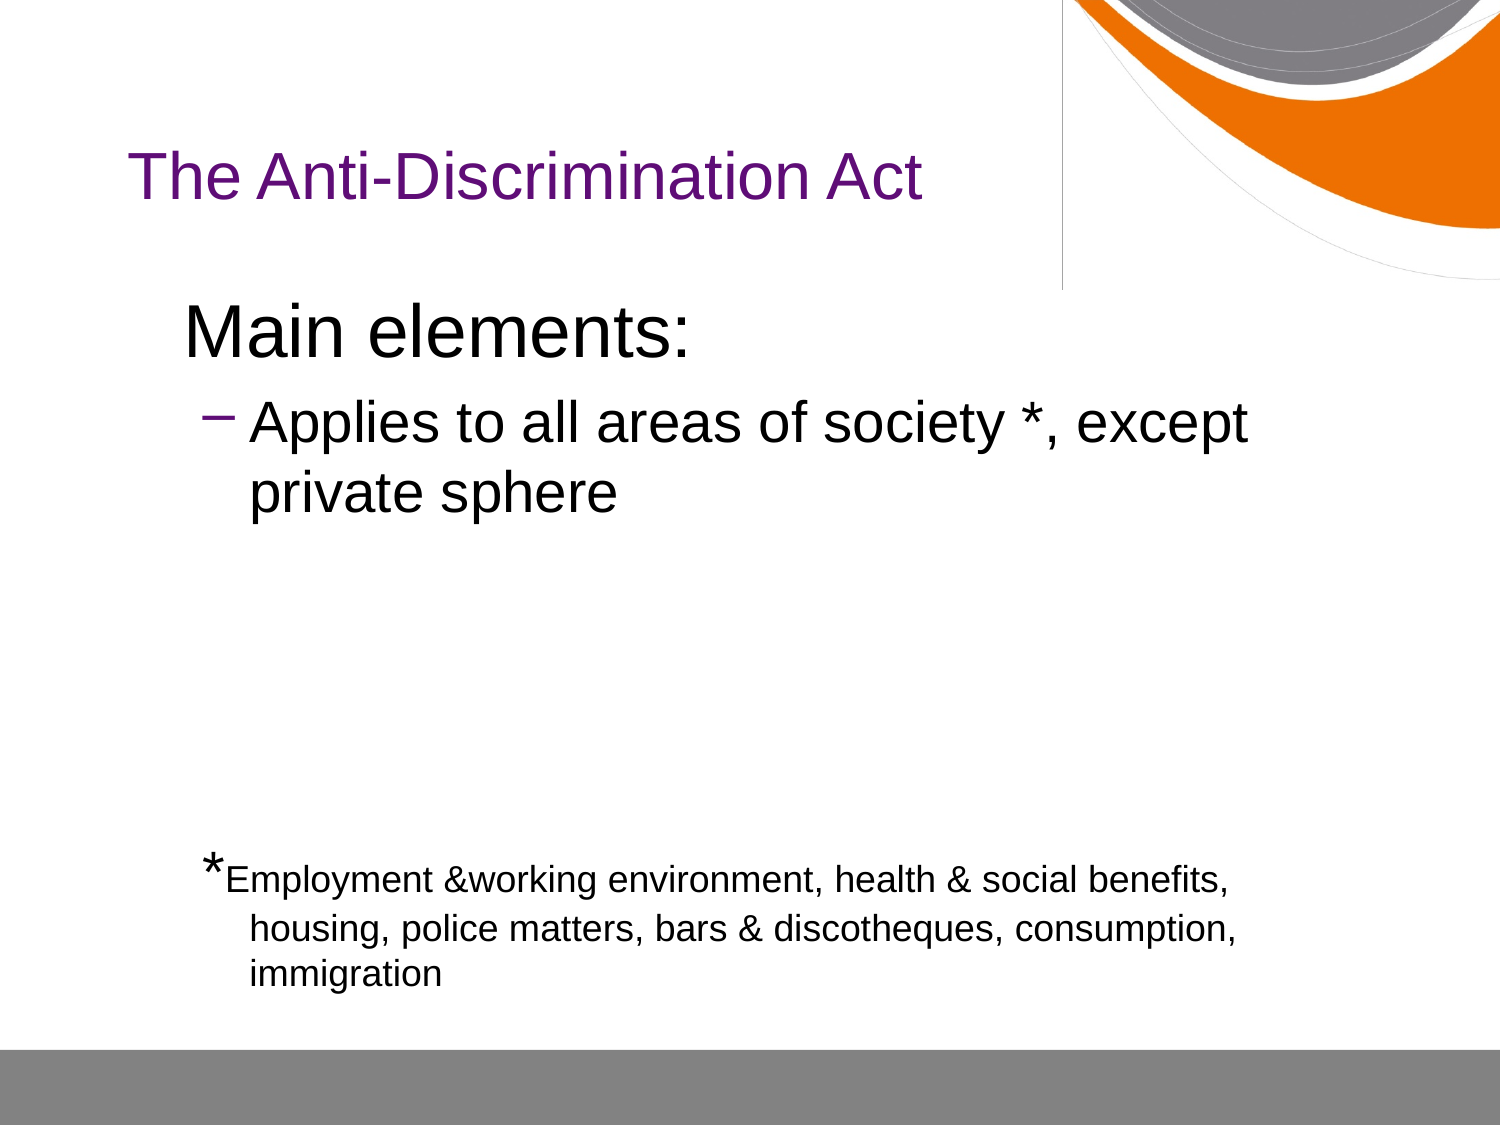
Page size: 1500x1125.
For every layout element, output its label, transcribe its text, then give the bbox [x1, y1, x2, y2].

picture [1062, 0, 1500, 290]
list Main elements: Applies to all areas of society *, except private sphere *Employment &working environment, health & social benefits, housing, police matters, bars & discotheques, consumption, immigration [112, 274, 1388, 1001]
title The Anti-Discrimination Act [112, 124, 1388, 263]
